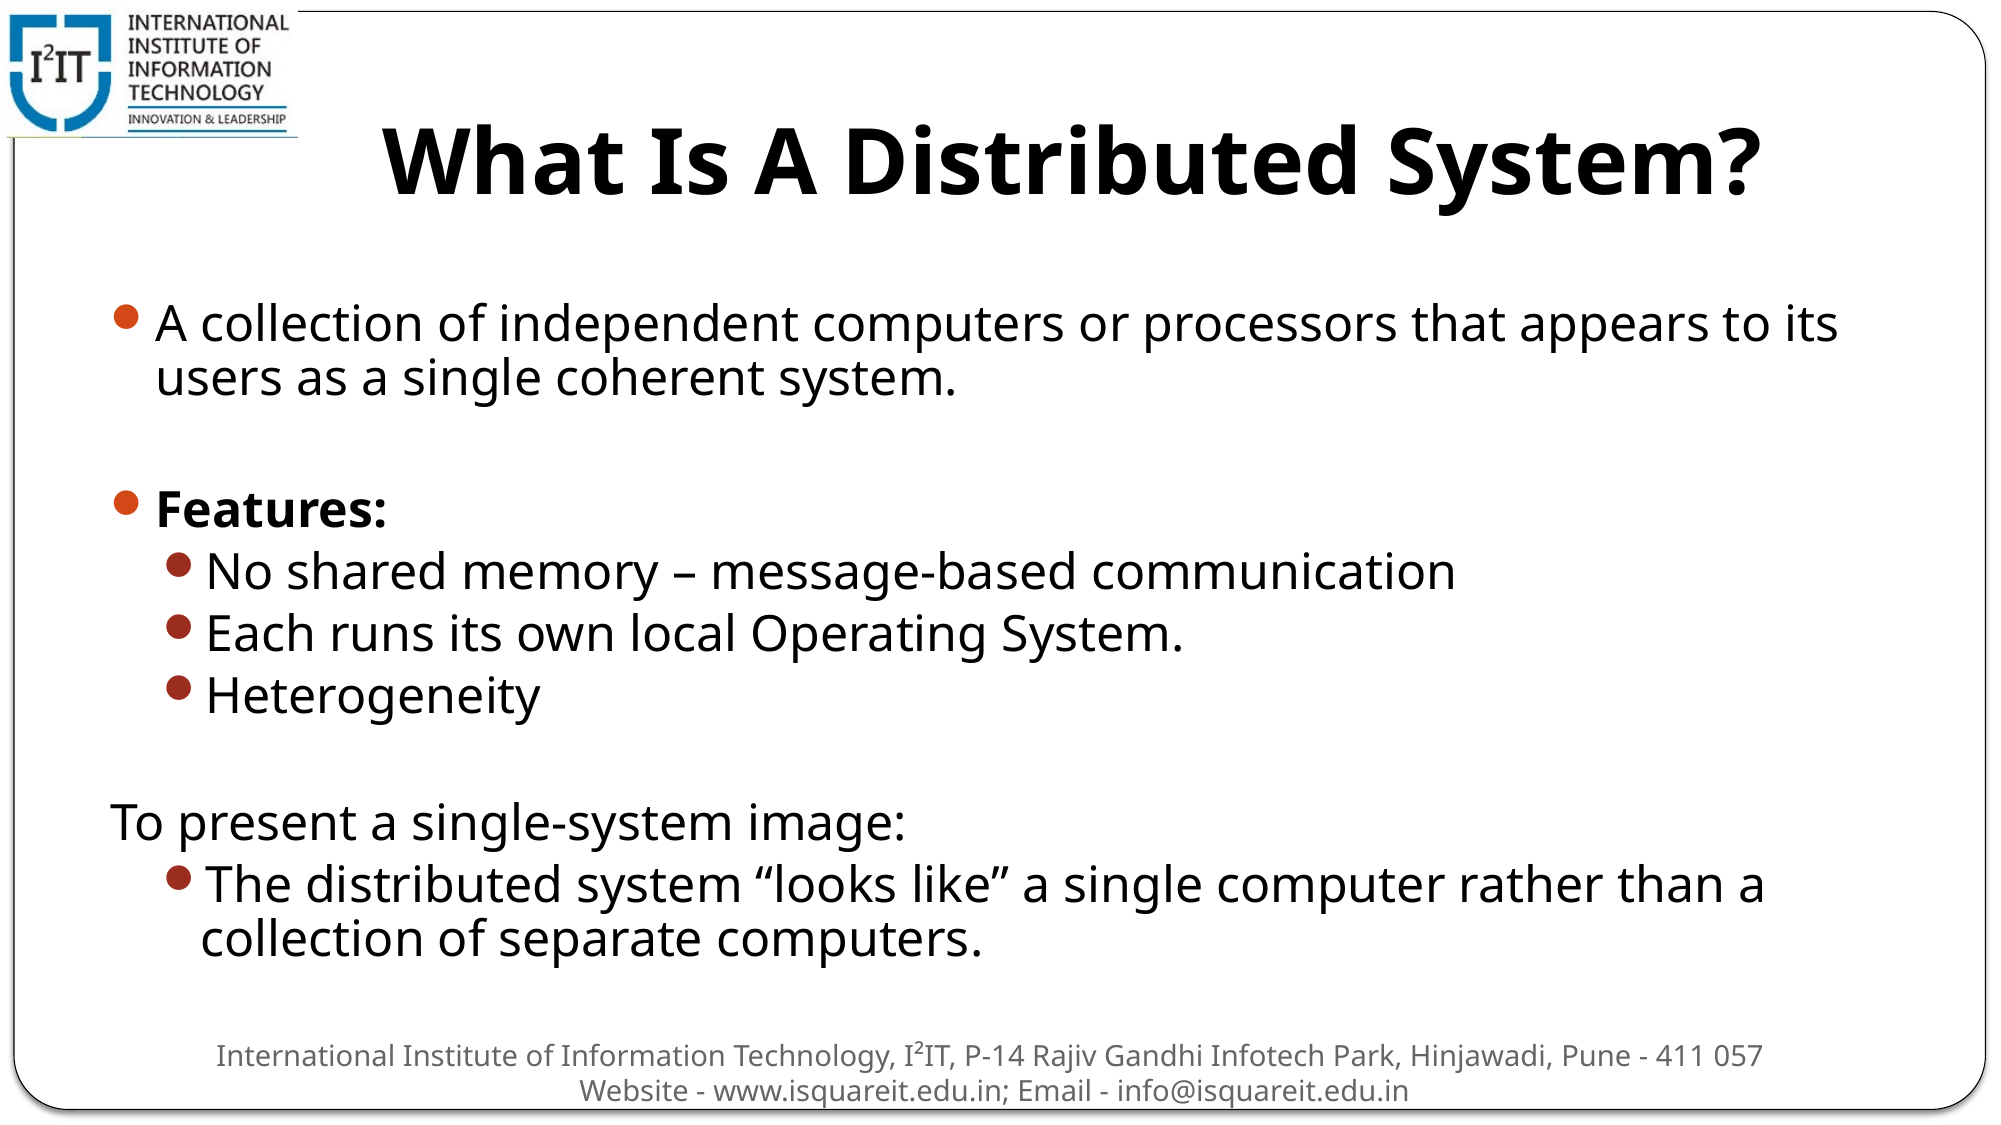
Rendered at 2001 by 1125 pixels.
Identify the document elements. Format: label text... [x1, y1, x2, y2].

text_box What Is A Distributed System? [367, 95, 2000, 221]
list A collection of independent computers or processors that appears to its users as a single coherent system. Features: No shared memory – message-based communication Each runs its own local Operating System. Heterogeneity To present a single-system image: The distributed system “looks like” a single computer rather than a collection of separate computers. [95, 291, 1896, 1034]
footer International Institute of Information Technology, I²IT, P-14 Rajiv Gandhi Infotech Park, Hinjawadi, Pune - 411 057 Website - www.isquareit.edu.in; Email - info@isquareit.edu.in [30, 1042, 1959, 1103]
picture [0, 0, 298, 139]
